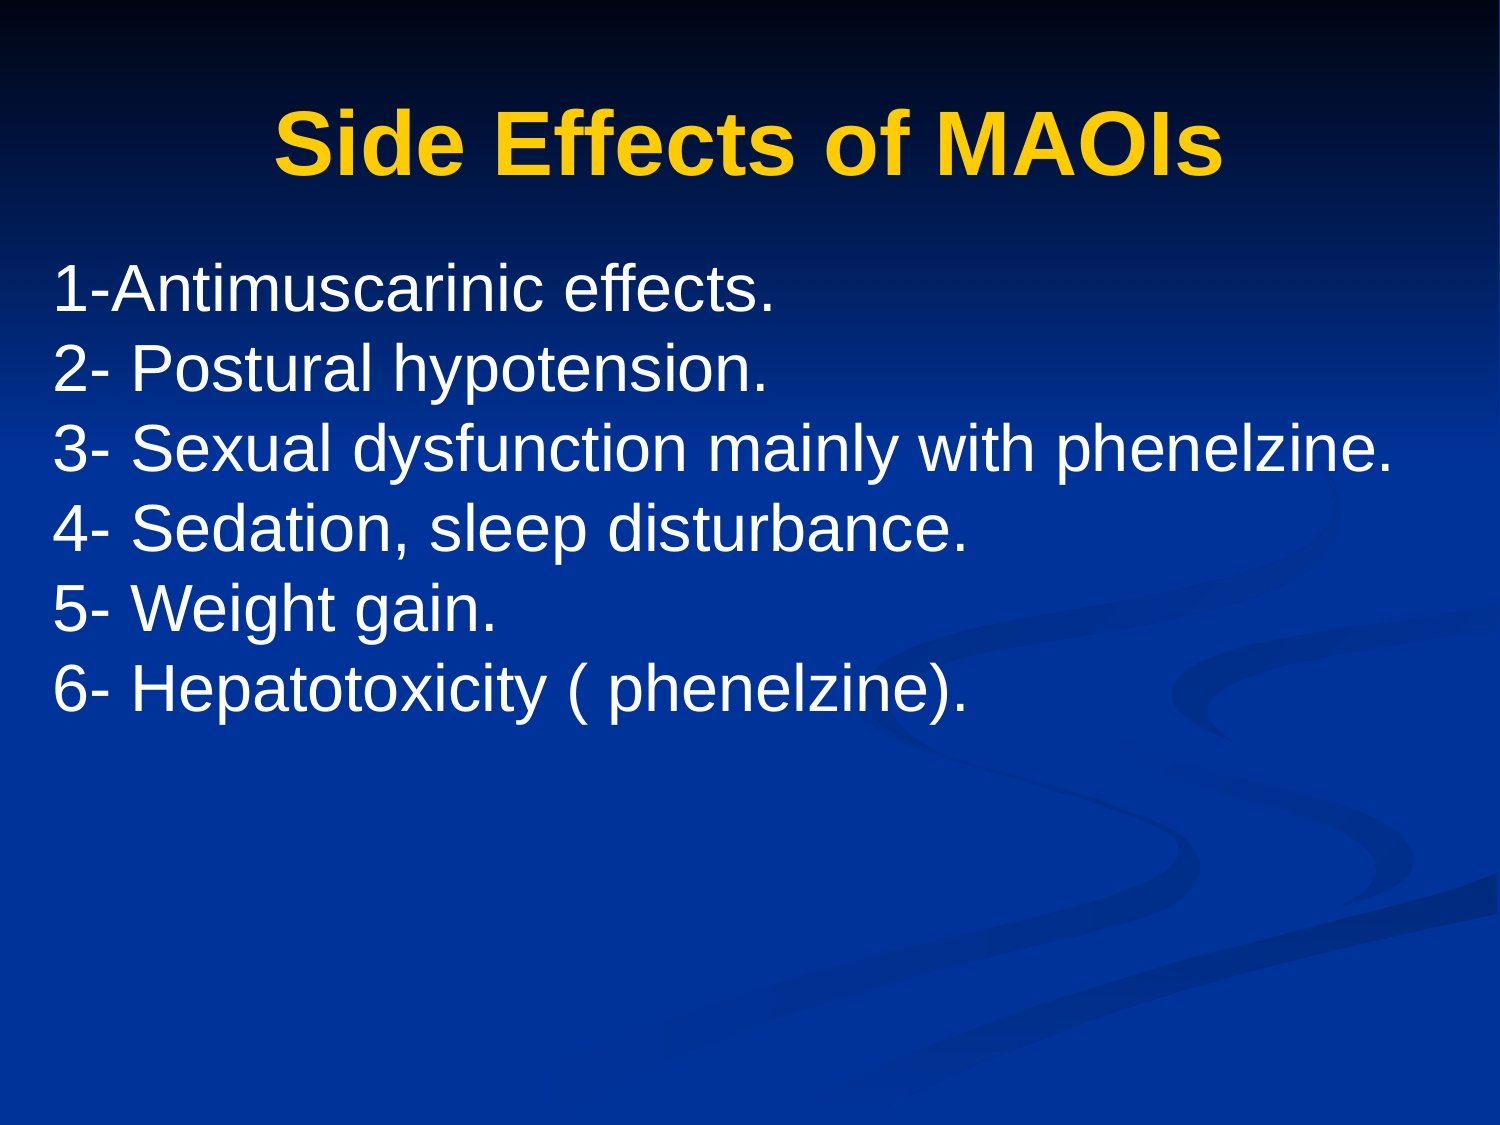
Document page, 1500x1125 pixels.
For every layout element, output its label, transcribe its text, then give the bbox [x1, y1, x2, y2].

text_box 1-Antimuscarinic effects. 2- Postural hypotension. 3- Sexual dysfunction mainly with phenelzine. 4- Sedation, sleep disturbance. 5- Weight gain. 6- Hepatotoxicity ( phenelzine). [37, 237, 1425, 733]
title Side Effects of MAOIs [75, 45, 1425, 233]
